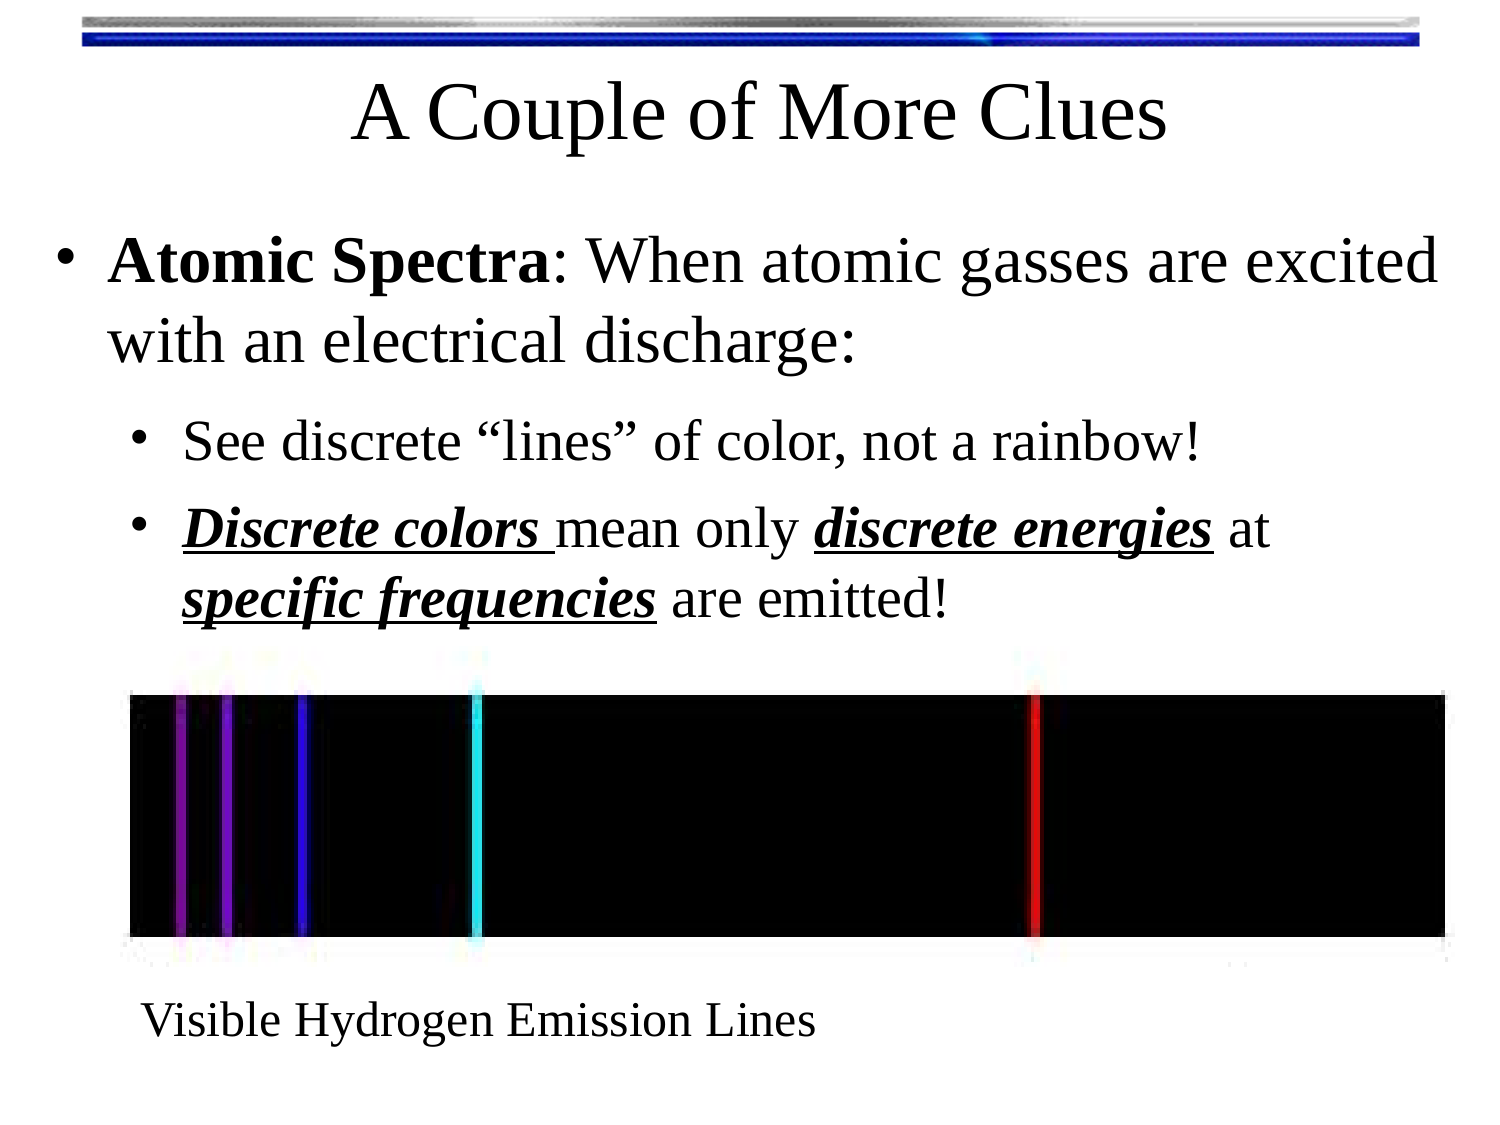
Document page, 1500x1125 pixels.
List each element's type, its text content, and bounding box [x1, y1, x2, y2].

text_box Visible Hydrogen Emission Lines [125, 979, 833, 1054]
picture [114, 637, 1456, 967]
text_box A Couple of More Clues [22, 13, 1498, 199]
text_box See discrete “lines” of color, not a rainbow! Discrete colors mean only discrete energies at specific frequencies are emitted! [37, 402, 1463, 659]
text_box Atomic Spectra: When atomic gasses are excited with an electrical discharge: [37, 215, 1463, 383]
picture [79, 12, 1426, 52]
